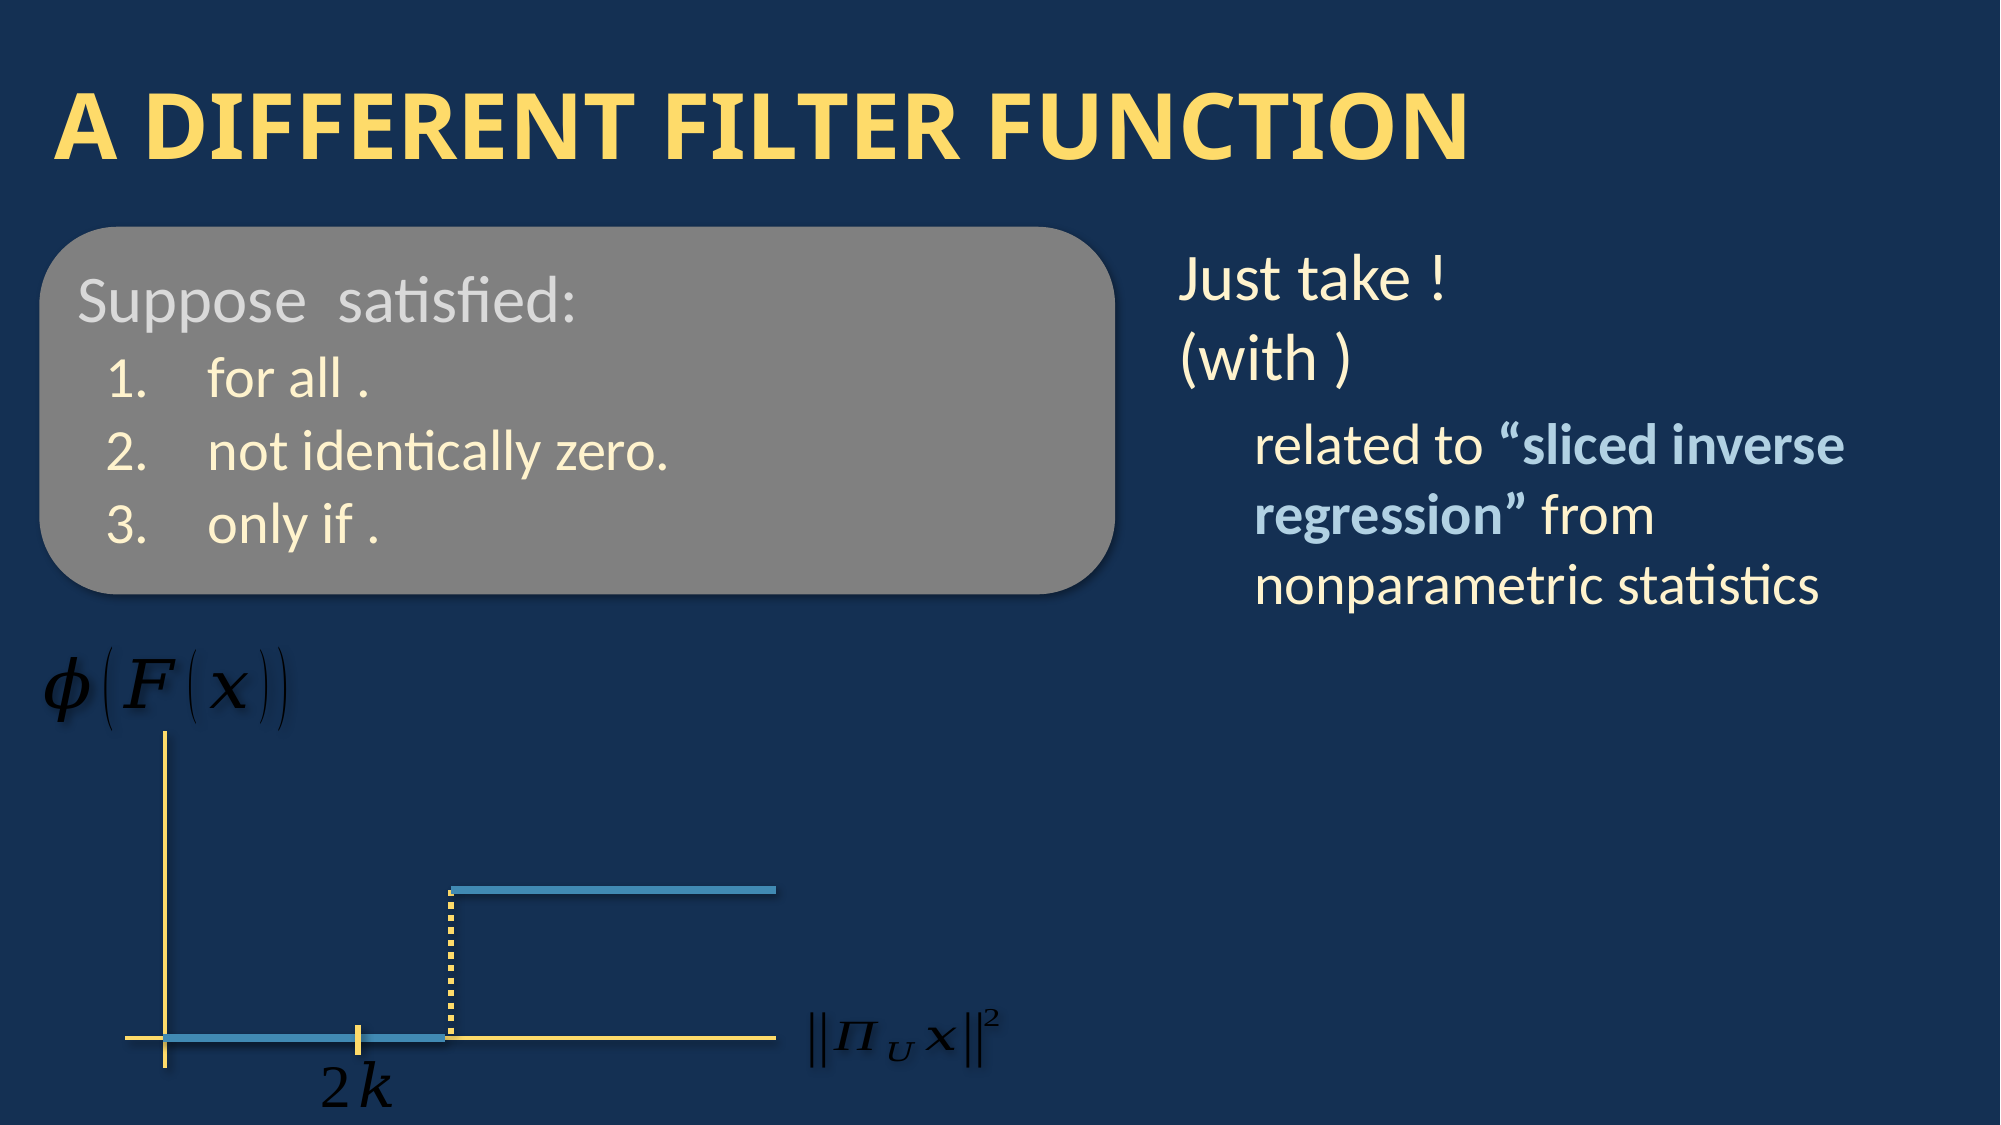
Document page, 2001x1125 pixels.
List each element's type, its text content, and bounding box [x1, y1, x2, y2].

title A DIFFERENT FILTER FUNCTION [39, 46, 1960, 213]
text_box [39, 641, 1002, 1123]
